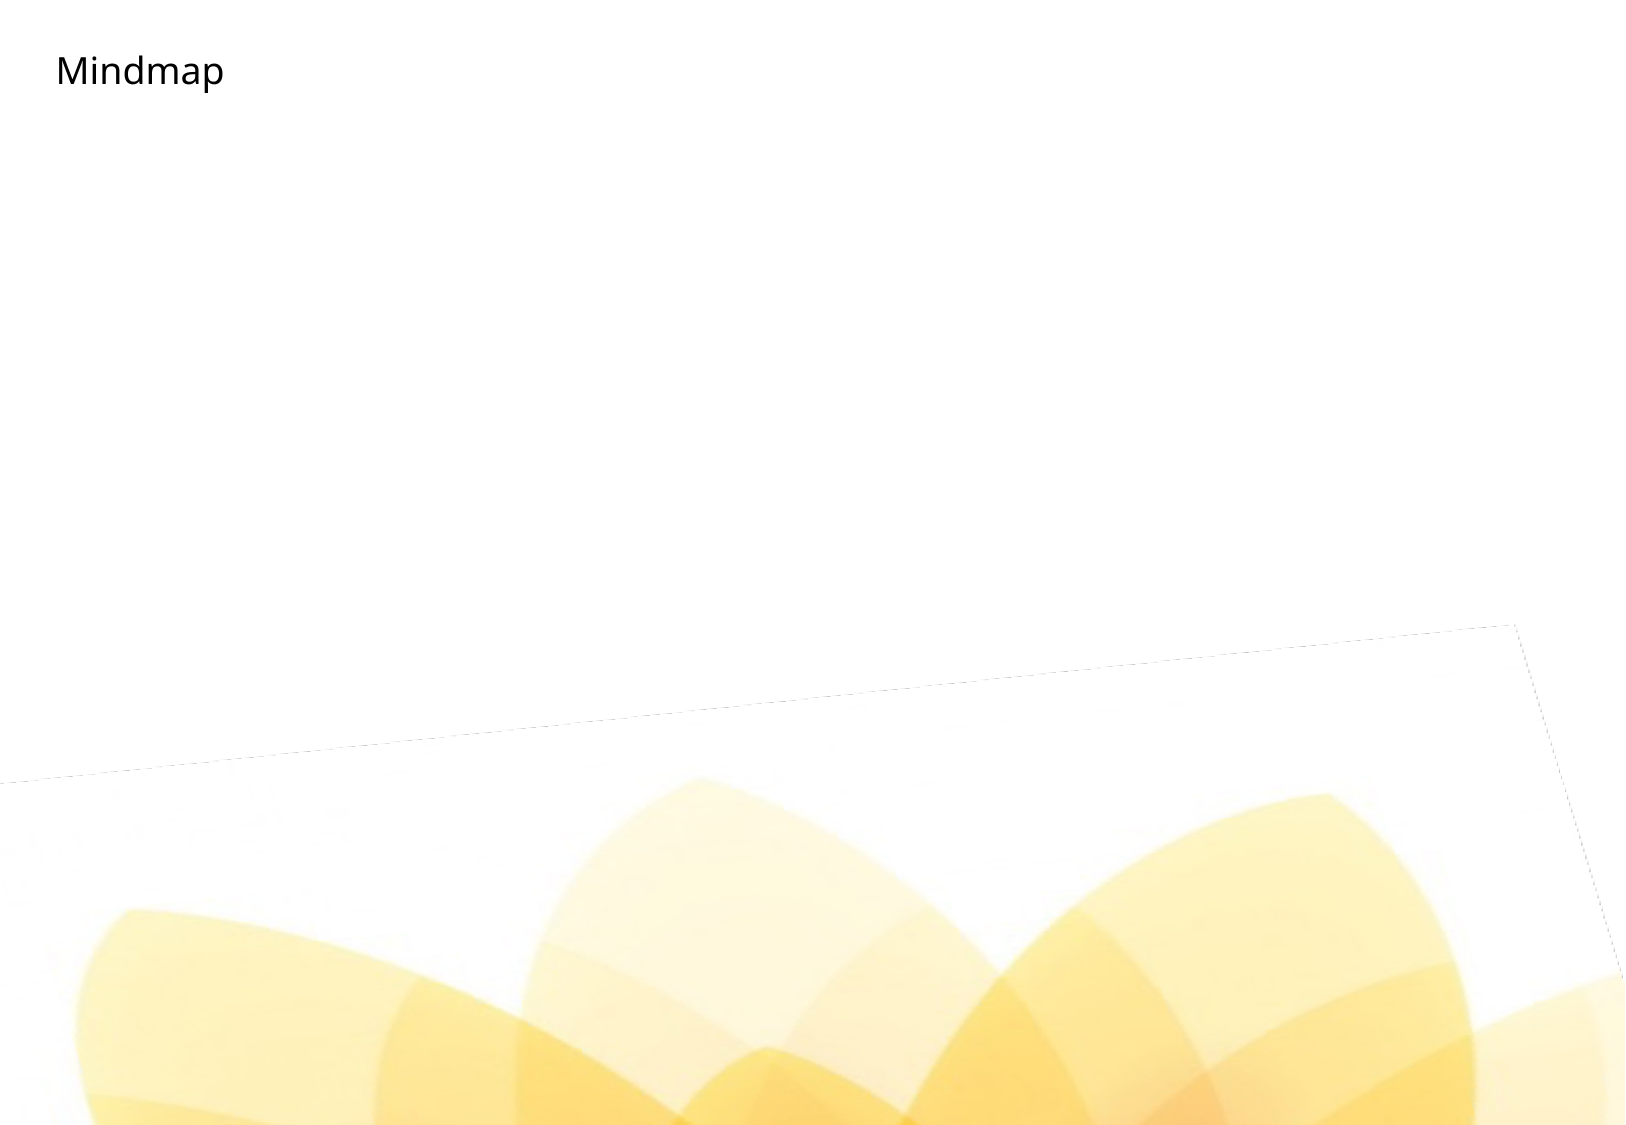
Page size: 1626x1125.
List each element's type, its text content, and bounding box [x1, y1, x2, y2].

title Mindmap [38, 29, 1553, 205]
picture [0, 624, 1625, 1125]
